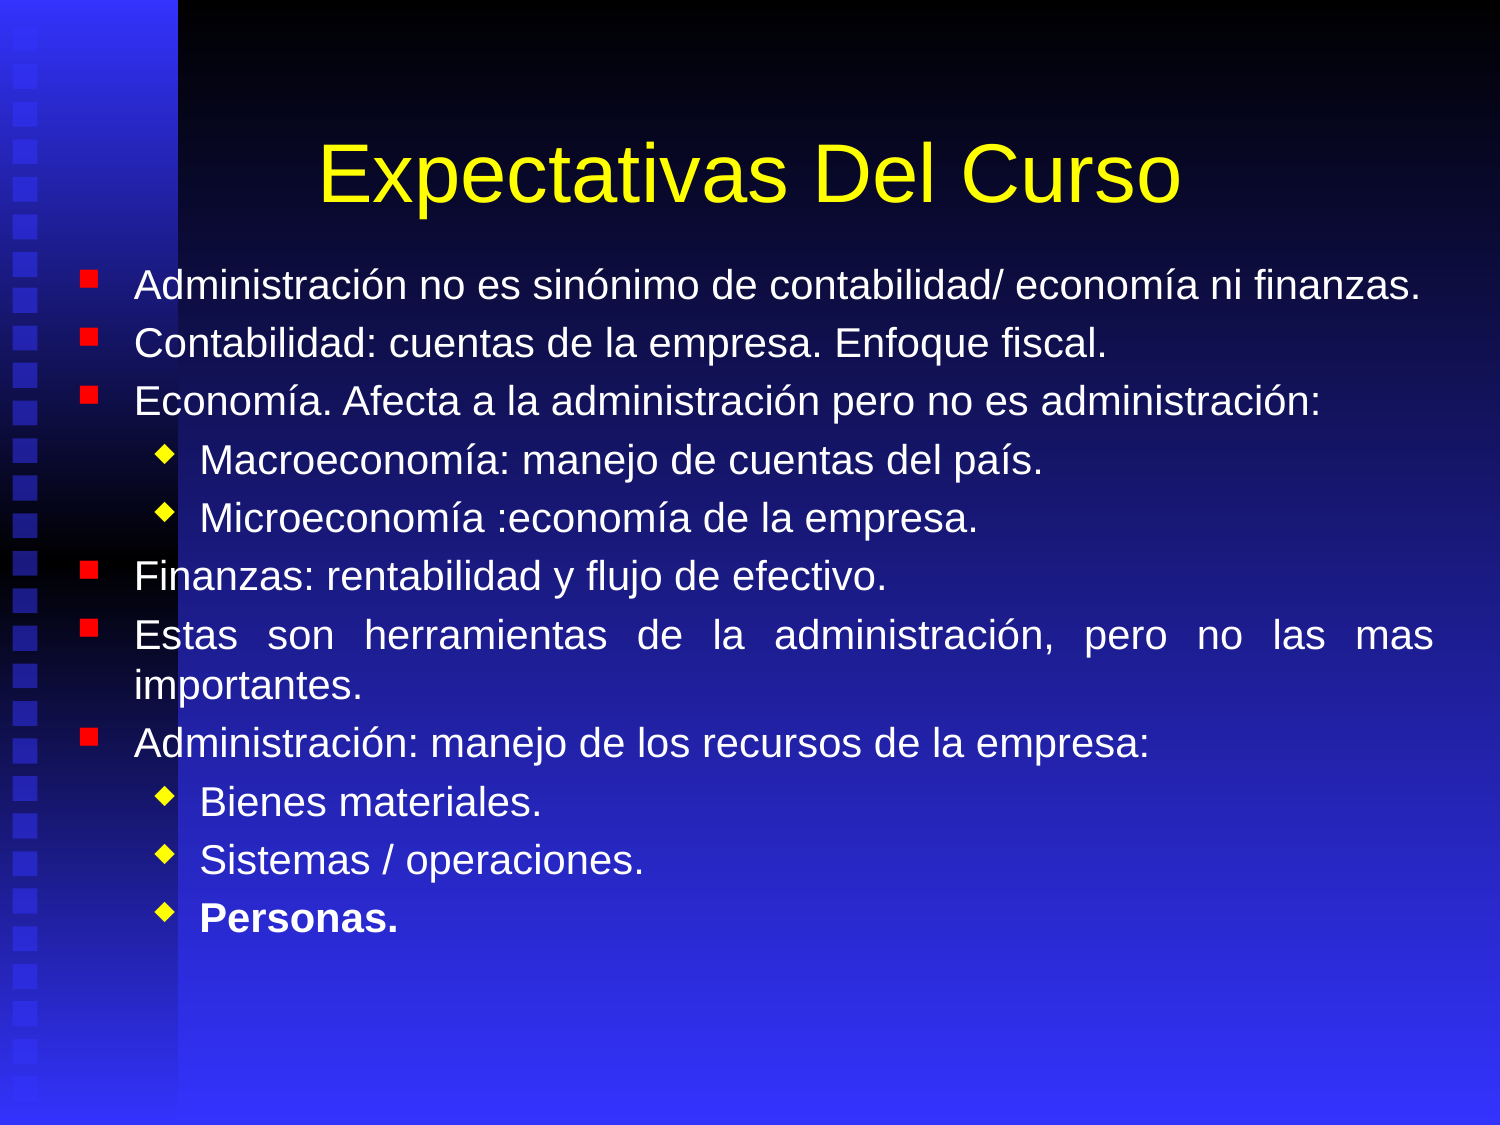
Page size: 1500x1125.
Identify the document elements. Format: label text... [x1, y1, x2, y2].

list Administración no es sinónimo de contabilidad/ economía ni finanzas. Contabilidad: cuentas de la empresa. Enfoque fiscal. Economía. Afecta a la administración pero no es administración: Macroeconomía: manejo de cuentas del país. Microeconomía :economía de la empresa. Finanzas: rentabilidad y flujo de efectivo. Estas son herramientas de la administración, pero no las mas importantes. Administración: manejo de los recursos de la empresa: Bienes materiales. Sistemas / operaciones. Personas. [62, 249, 1451, 1001]
title Expectativas Del Curso [112, 74, 1388, 249]
